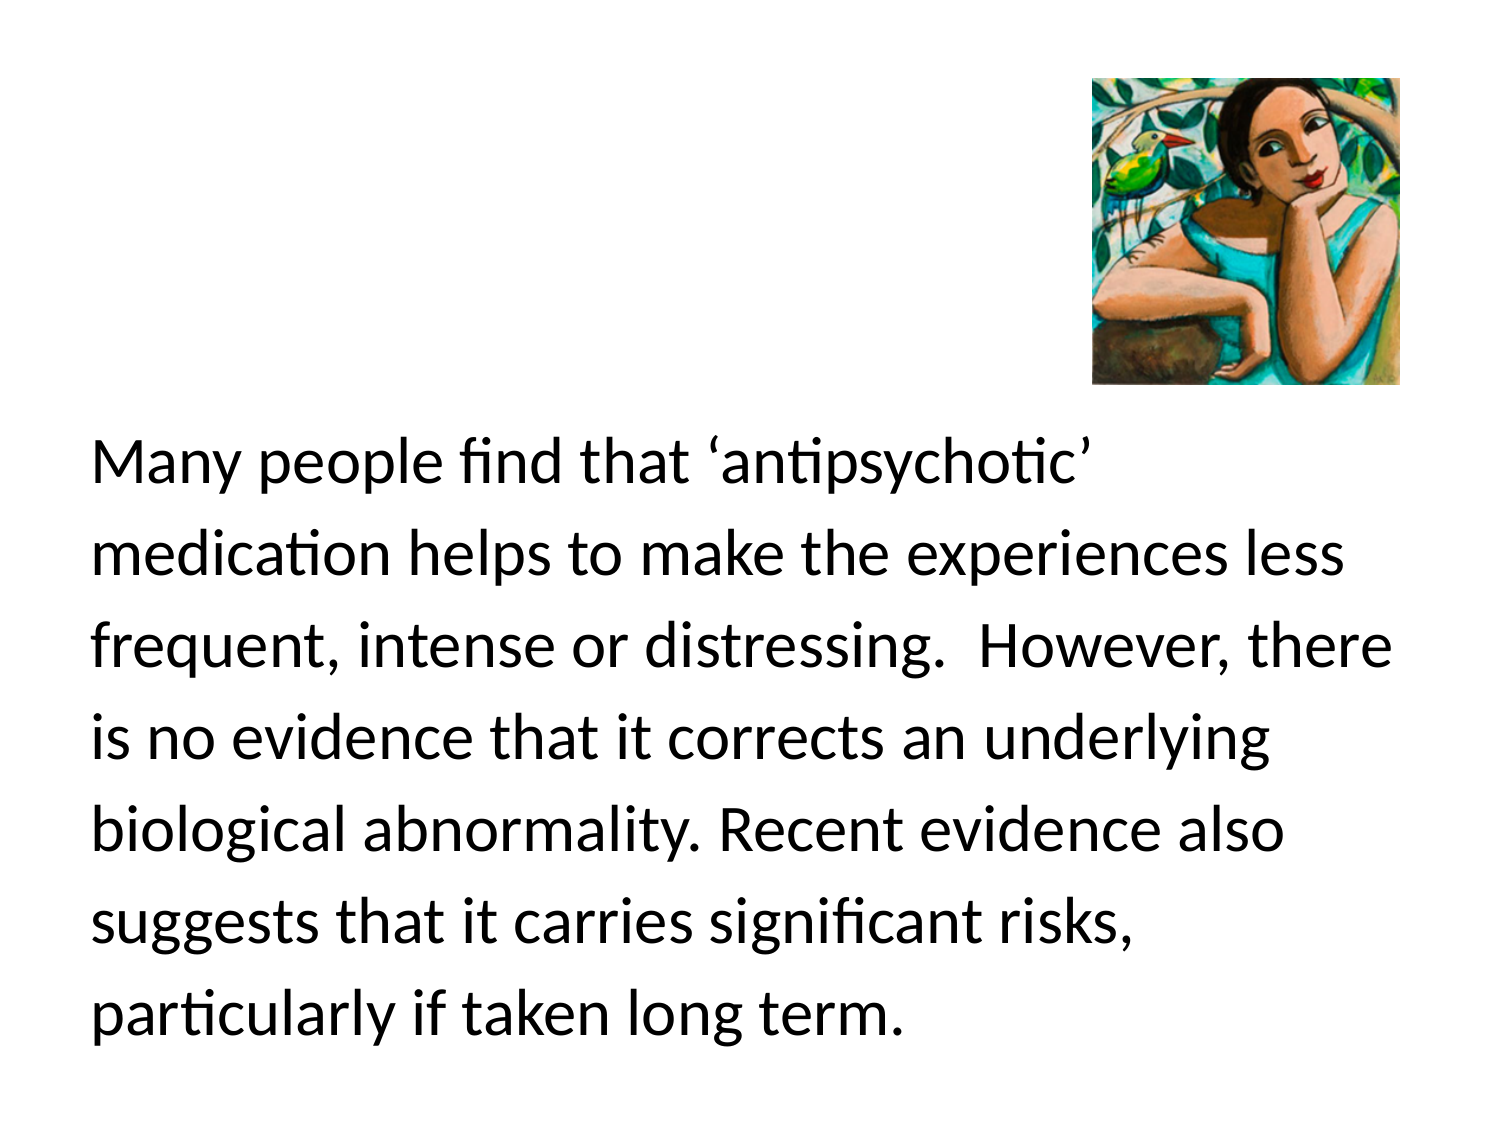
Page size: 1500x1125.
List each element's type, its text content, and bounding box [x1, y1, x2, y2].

list Many people find that ‘antipsychotic’ medication helps to make the experiences less frequent, intense or distressing. However, there is no evidence that it corrects an underlying biological abnormality. Recent evidence also suggests that it carries significant risks, particularly if taken long term. [75, 397, 1425, 1083]
picture [1092, 77, 1401, 385]
